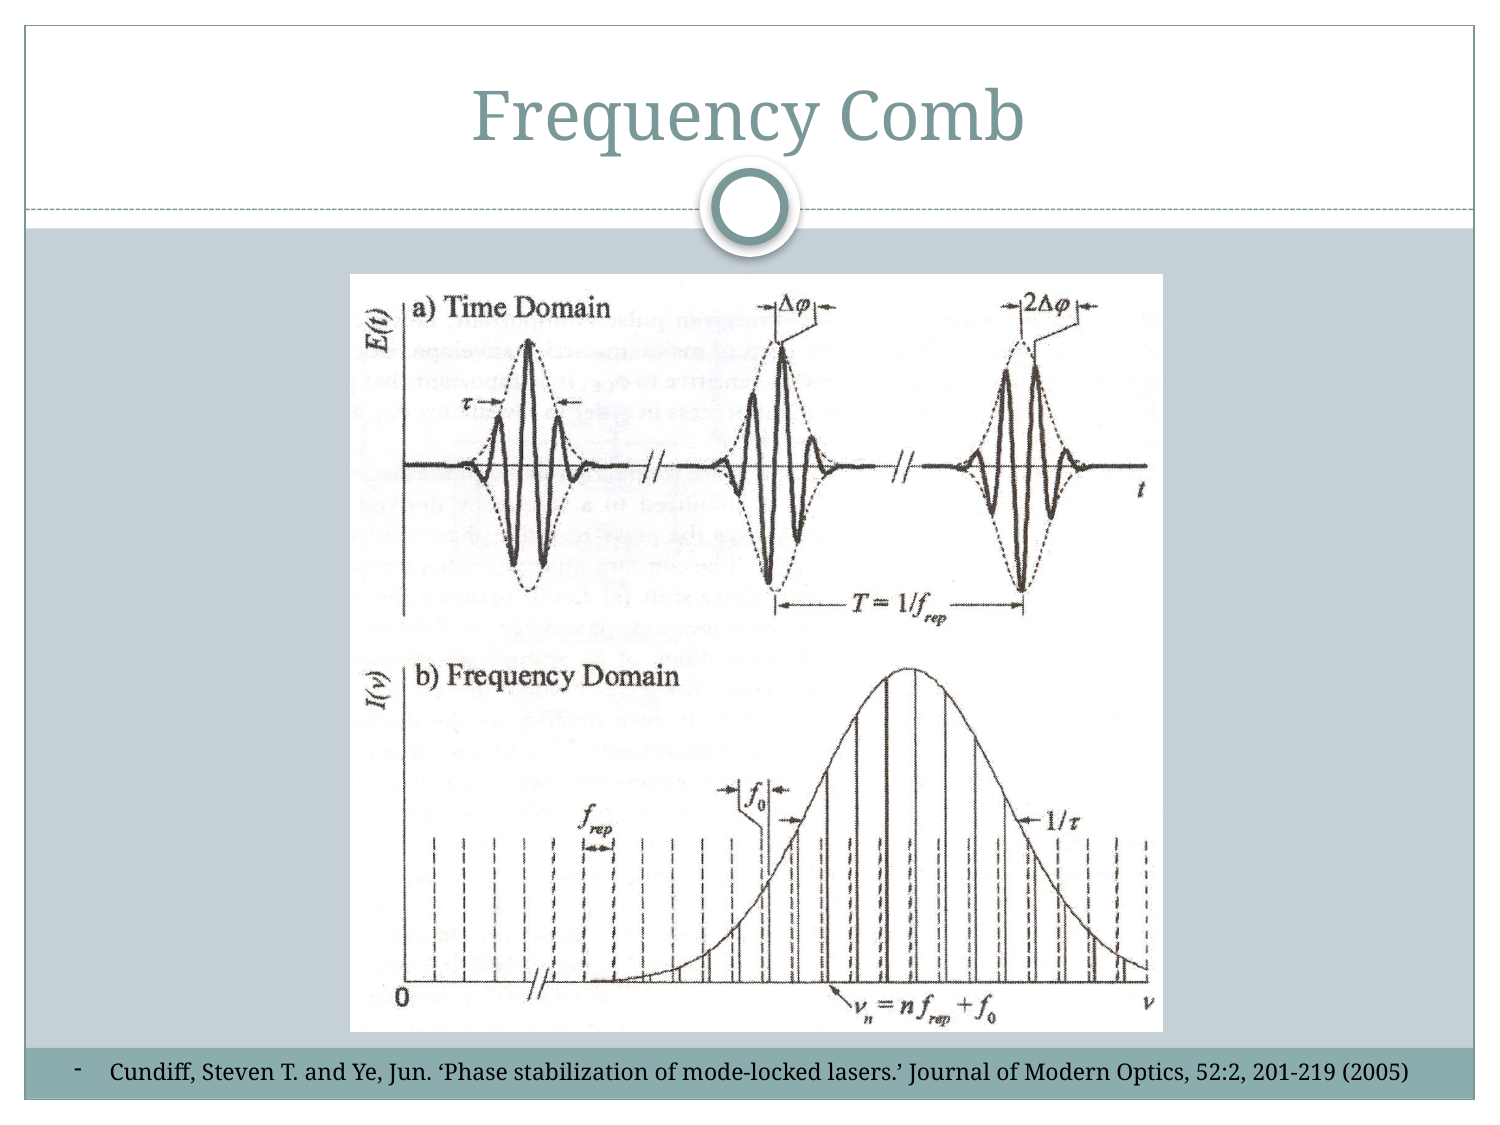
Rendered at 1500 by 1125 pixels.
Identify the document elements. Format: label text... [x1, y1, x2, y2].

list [349, 274, 1163, 1032]
title Frequency Comb [49, 37, 1450, 162]
text_box Cundiff, Steven T. and Ye, Jun. ‘Phase stabilization of mode-locked lasers.’ Journal of Modern Optics, 52:2, 201-219 (2005) [37, 1050, 1475, 1093]
